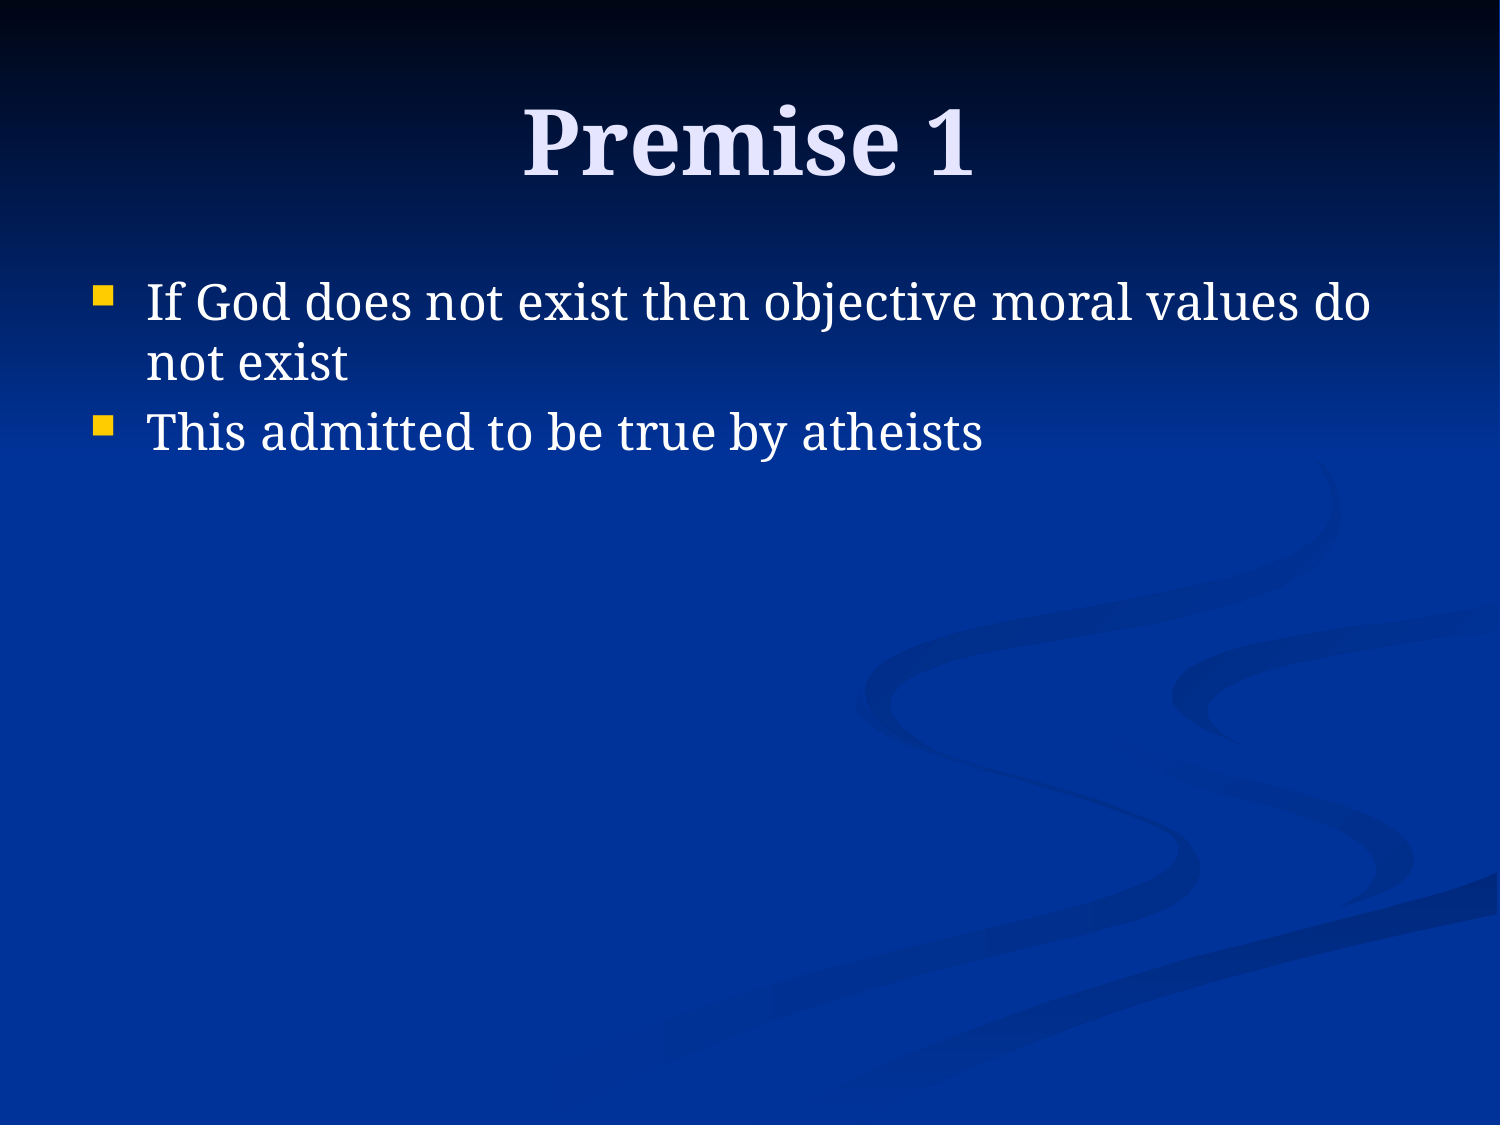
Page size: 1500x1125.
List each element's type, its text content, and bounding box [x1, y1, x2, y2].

list If God does not exist then objective moral values do not exist This admitted to be true by atheists [74, 262, 1426, 1006]
title Premise 1 [74, 44, 1426, 233]
